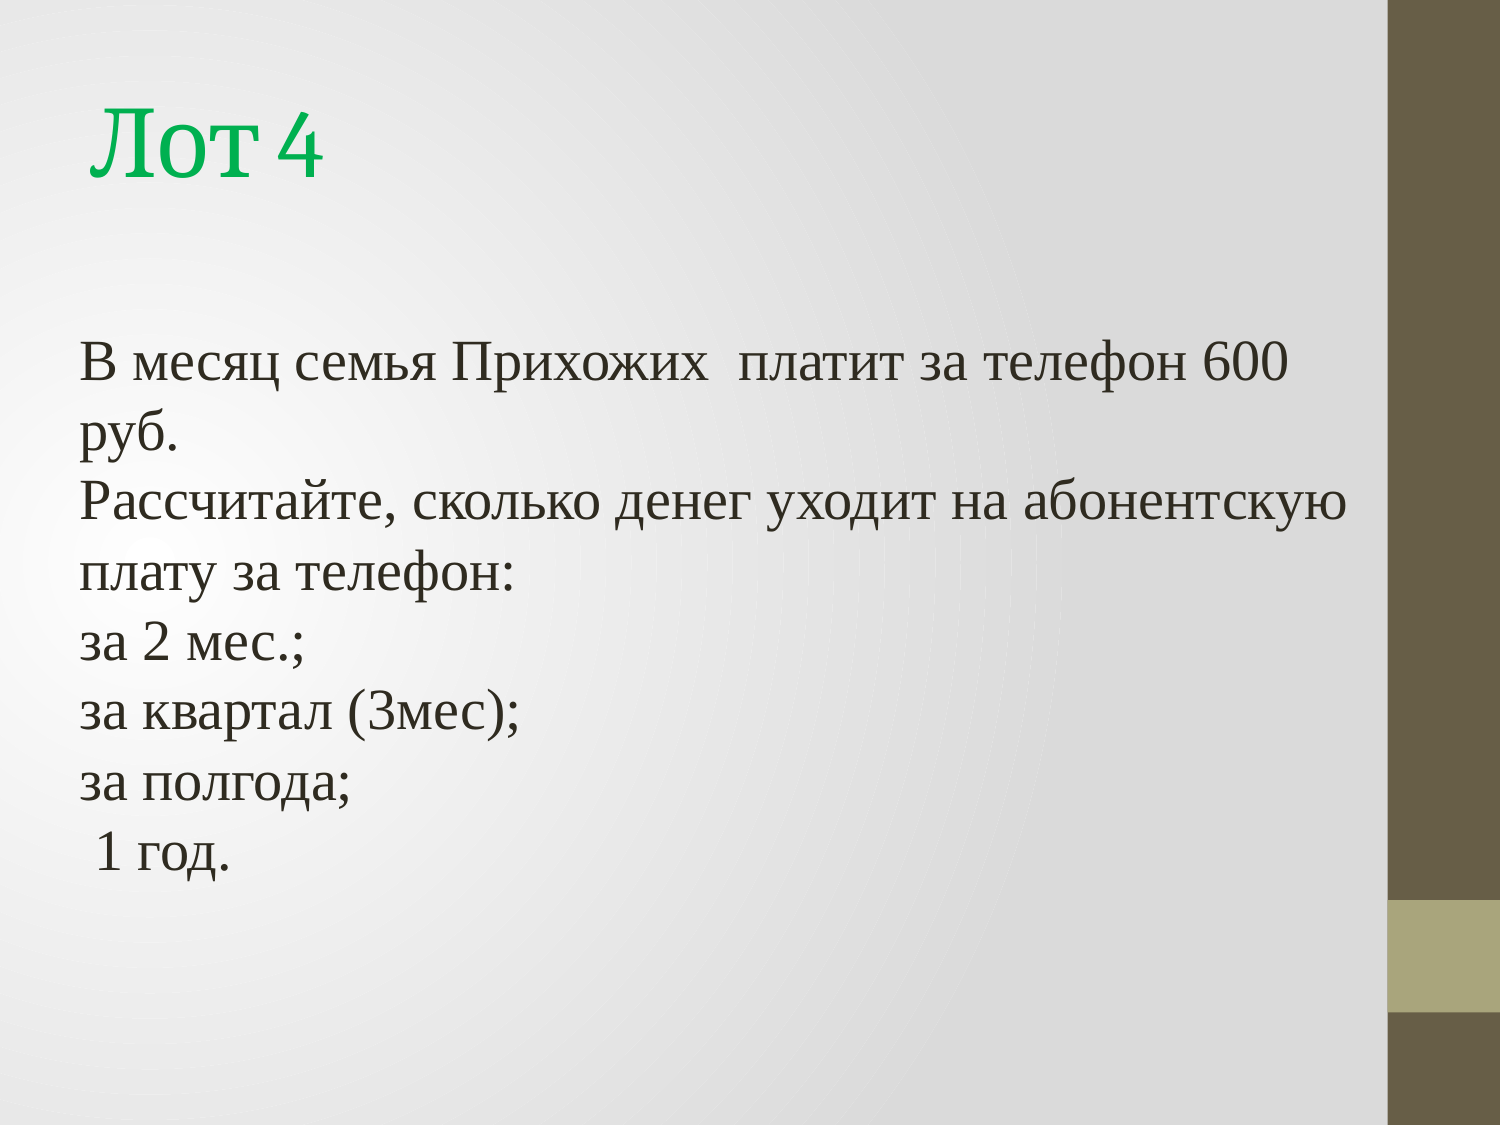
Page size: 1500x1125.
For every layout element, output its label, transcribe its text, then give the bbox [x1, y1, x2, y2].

title Лот 4 [75, 45, 1325, 233]
text_box В месяц семья Прихожих платит за телефон 600 руб. Рассчитайте, сколько денег уходит на абонентскую плату за телефон: за 2 мес.; за квартал (3мес); за полгода; 1 год. [64, 314, 1400, 889]
